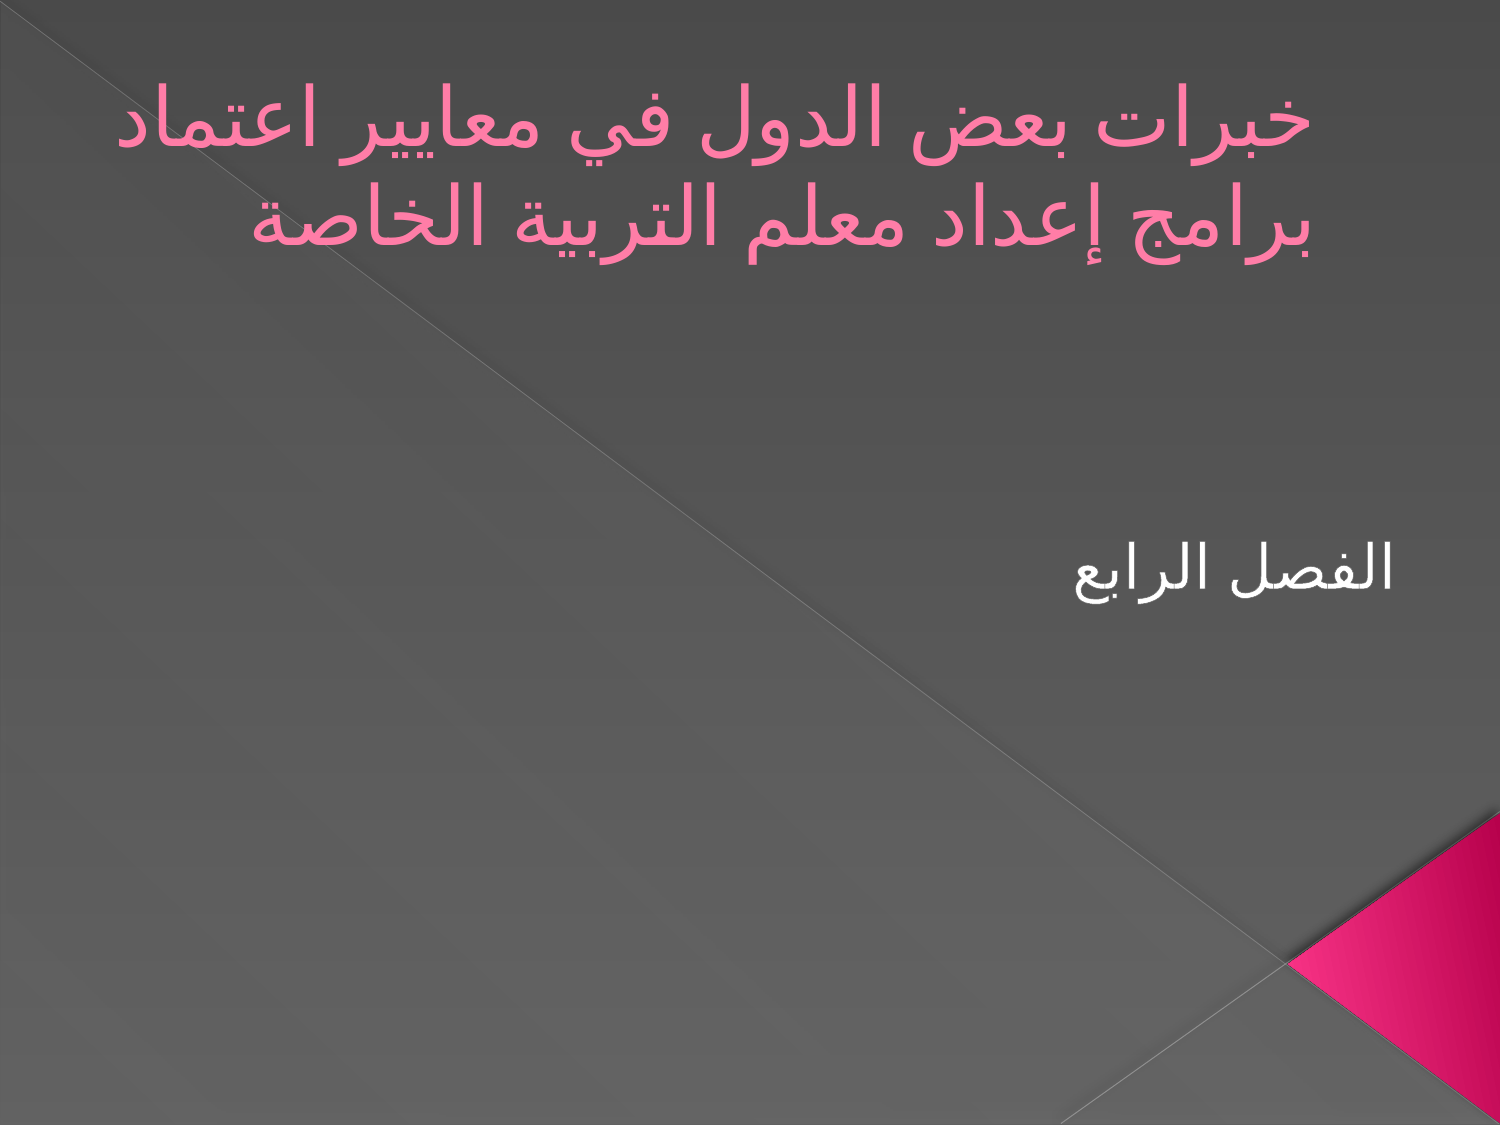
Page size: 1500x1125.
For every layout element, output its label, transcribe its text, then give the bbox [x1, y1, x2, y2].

title خبرات بعض الدول في معايير اعتماد برامج إعداد معلم التربية الخاصة [88, 46, 1412, 369]
subtitle الفصل الرابع [88, 369, 1412, 657]
